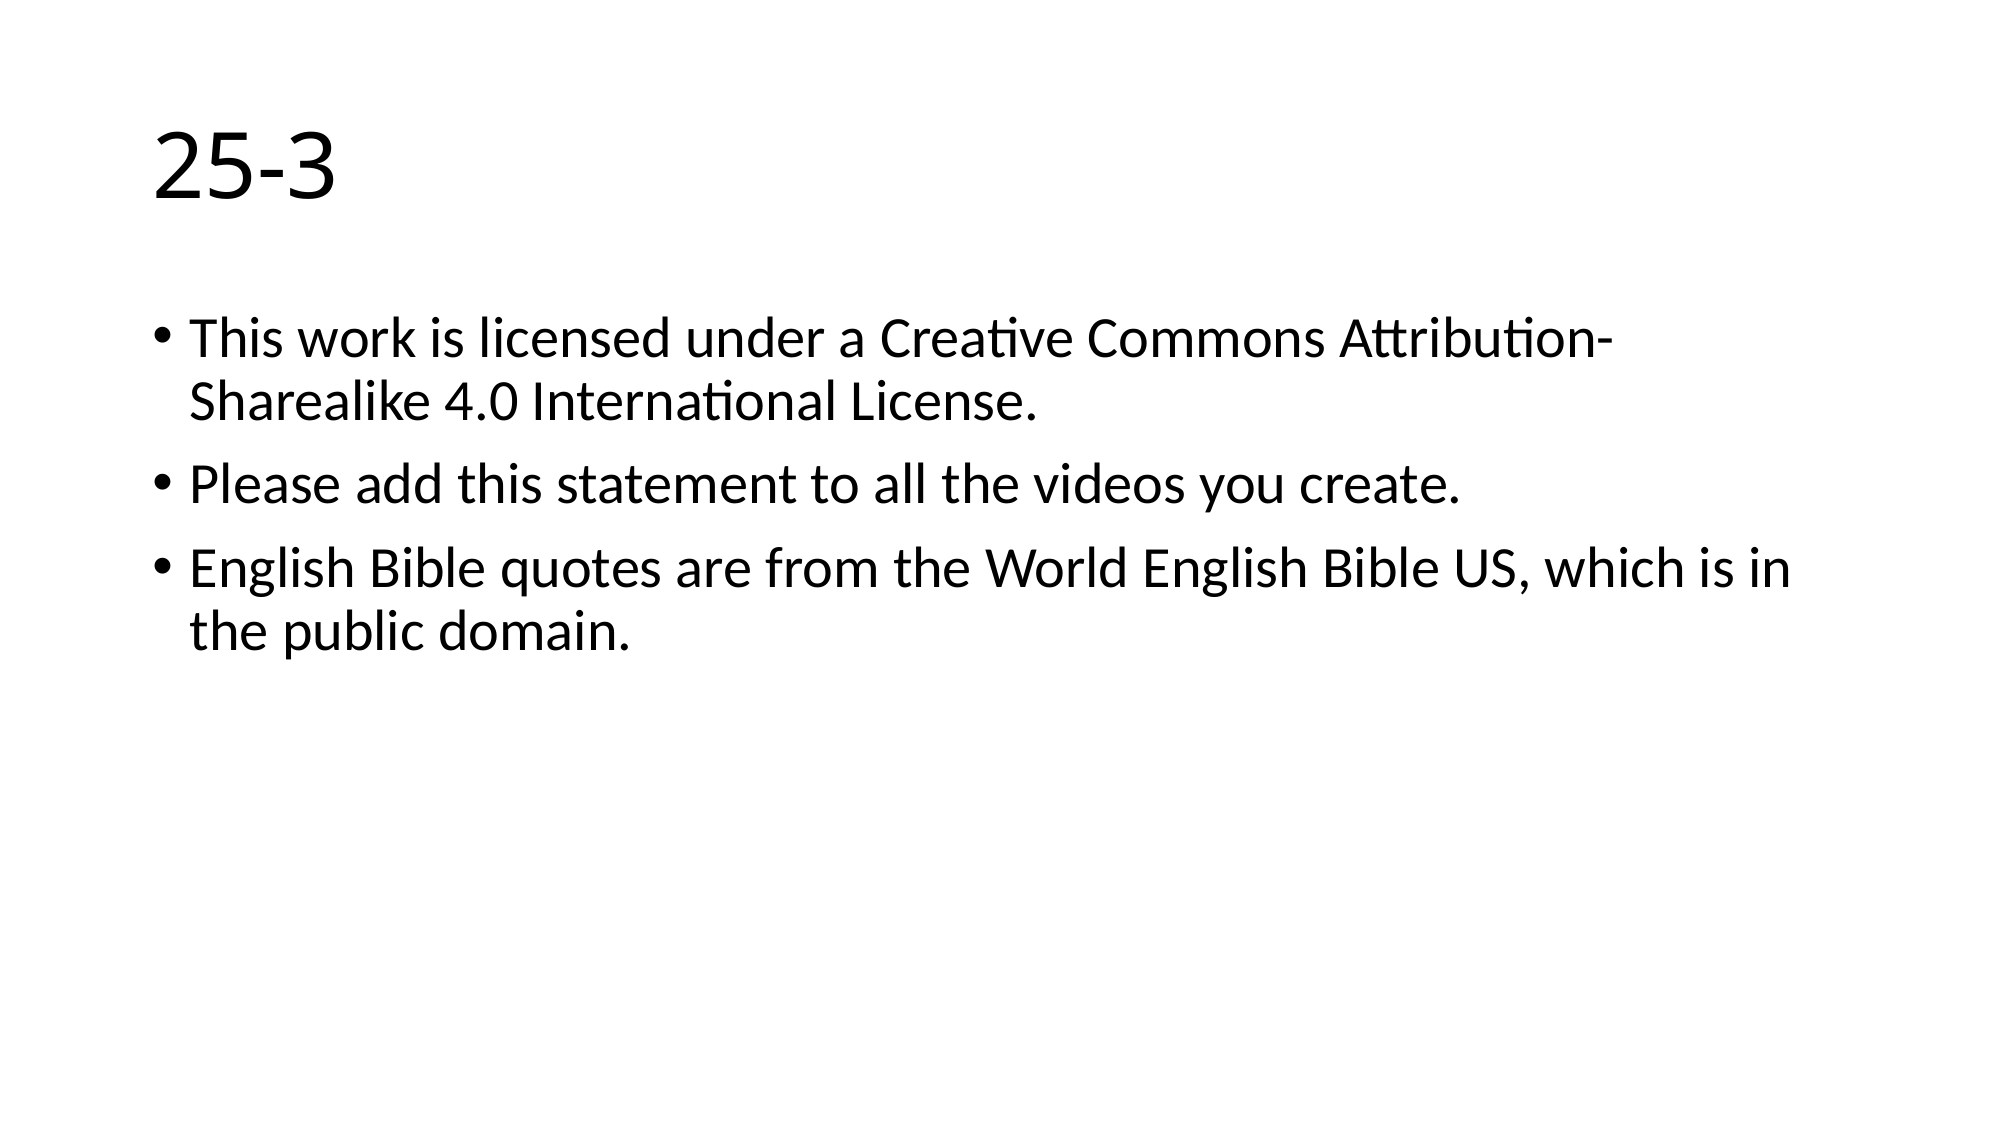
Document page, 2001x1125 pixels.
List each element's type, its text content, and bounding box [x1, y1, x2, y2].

list This work is licensed under a Creative Commons Attribution-Sharealike 4.0 International License. Please add this statement to all the videos you create. English Bible quotes are from the World English Bible US, which is in the public domain. [137, 299, 1863, 1014]
title 25-3 [137, 59, 1863, 278]
